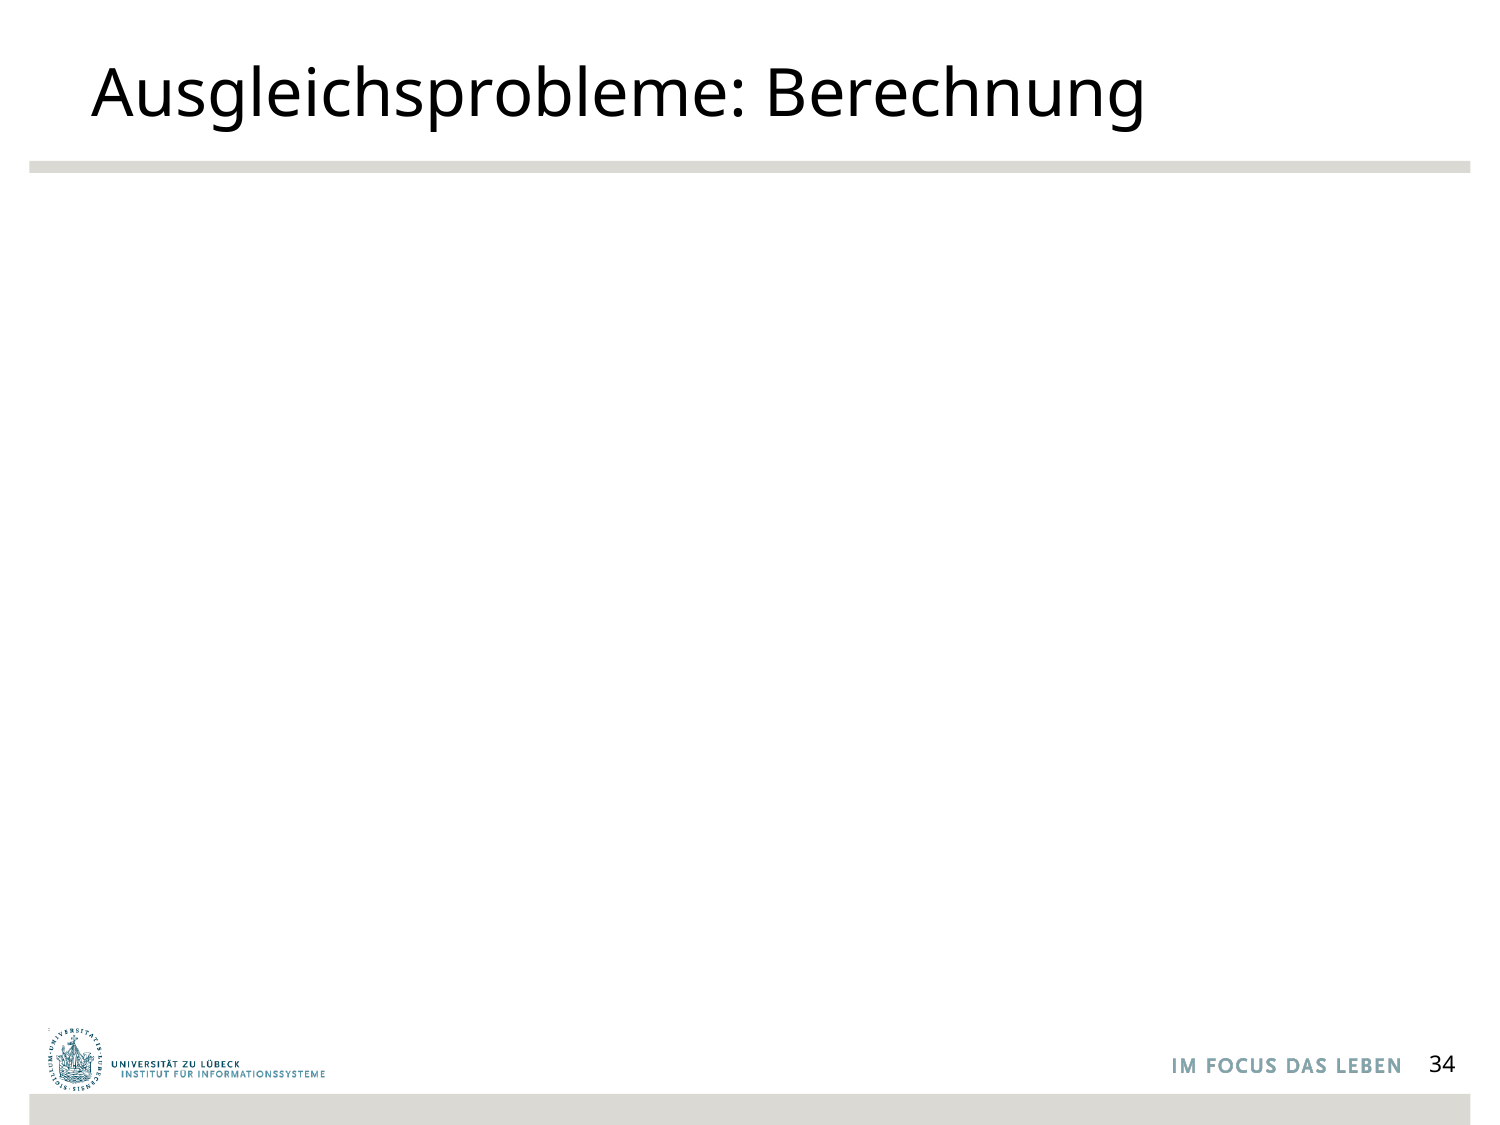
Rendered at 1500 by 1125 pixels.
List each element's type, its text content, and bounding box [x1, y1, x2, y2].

slide_number 34 [1305, 1050, 1471, 1083]
picture [1173, 1058, 1305, 1073]
